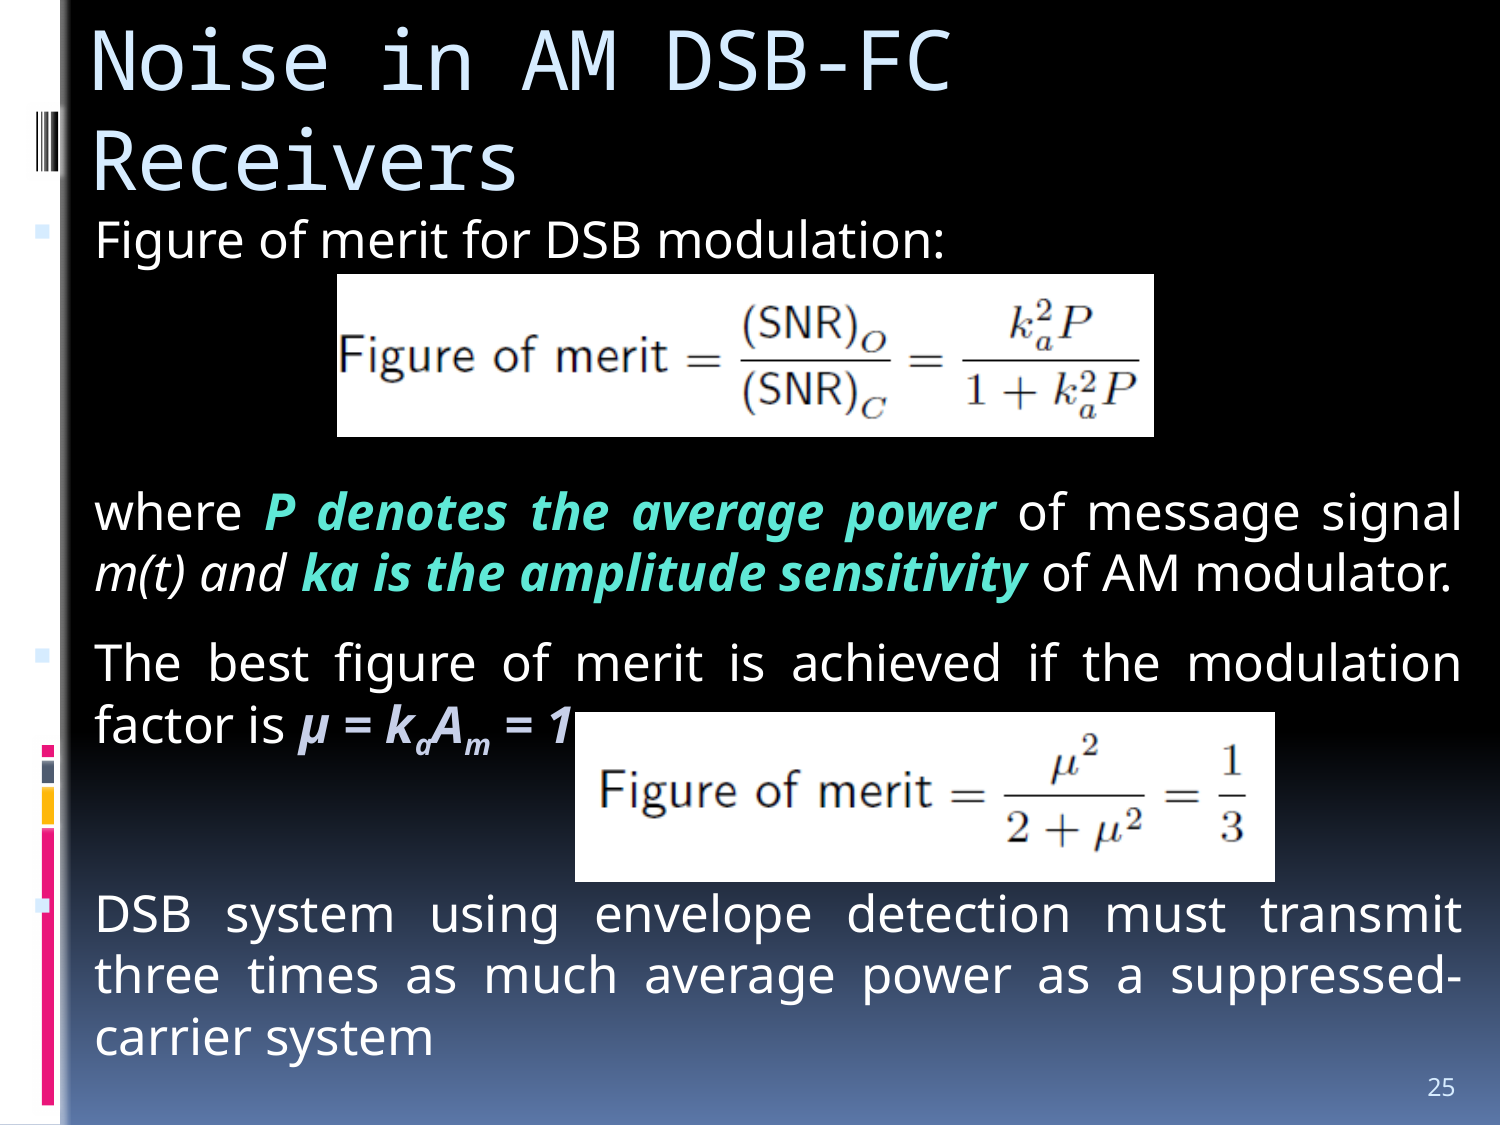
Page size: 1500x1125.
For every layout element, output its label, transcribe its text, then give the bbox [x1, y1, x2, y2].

picture [337, 273, 1154, 438]
picture [574, 711, 1276, 883]
title Noise in AM DSB-FC Receivers [75, 0, 1425, 188]
slide_number 25 [1412, 1052, 1488, 1113]
list Figure of merit for DSB modulation: where P denotes the average power of message signal m(t) and ka is the amplitude sensitivity of AM modulator. The best figure of merit is achieved if the modulation factor is µ = kaAm = 1 DSB system using envelope detection must transmit three times as much average power as a suppressed-carrier system [16, 200, 1480, 1125]
